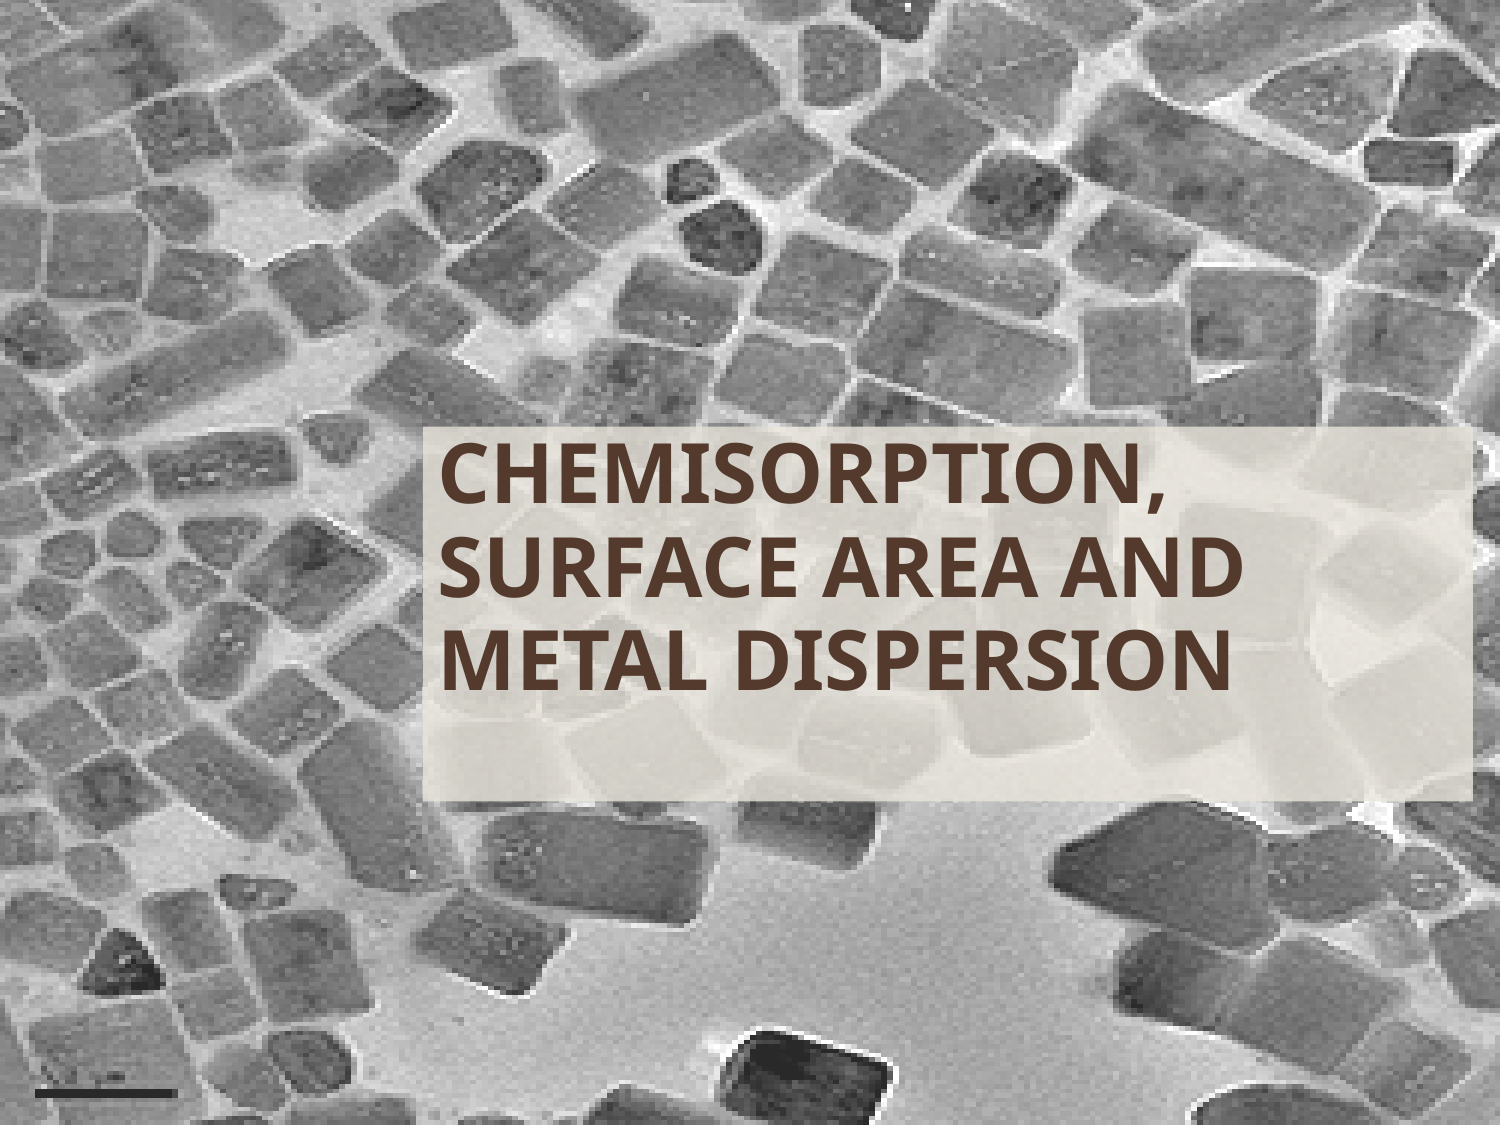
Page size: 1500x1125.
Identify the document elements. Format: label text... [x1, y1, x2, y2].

title Chemisorption, surface area and metal dispersion [422, 426, 1473, 802]
